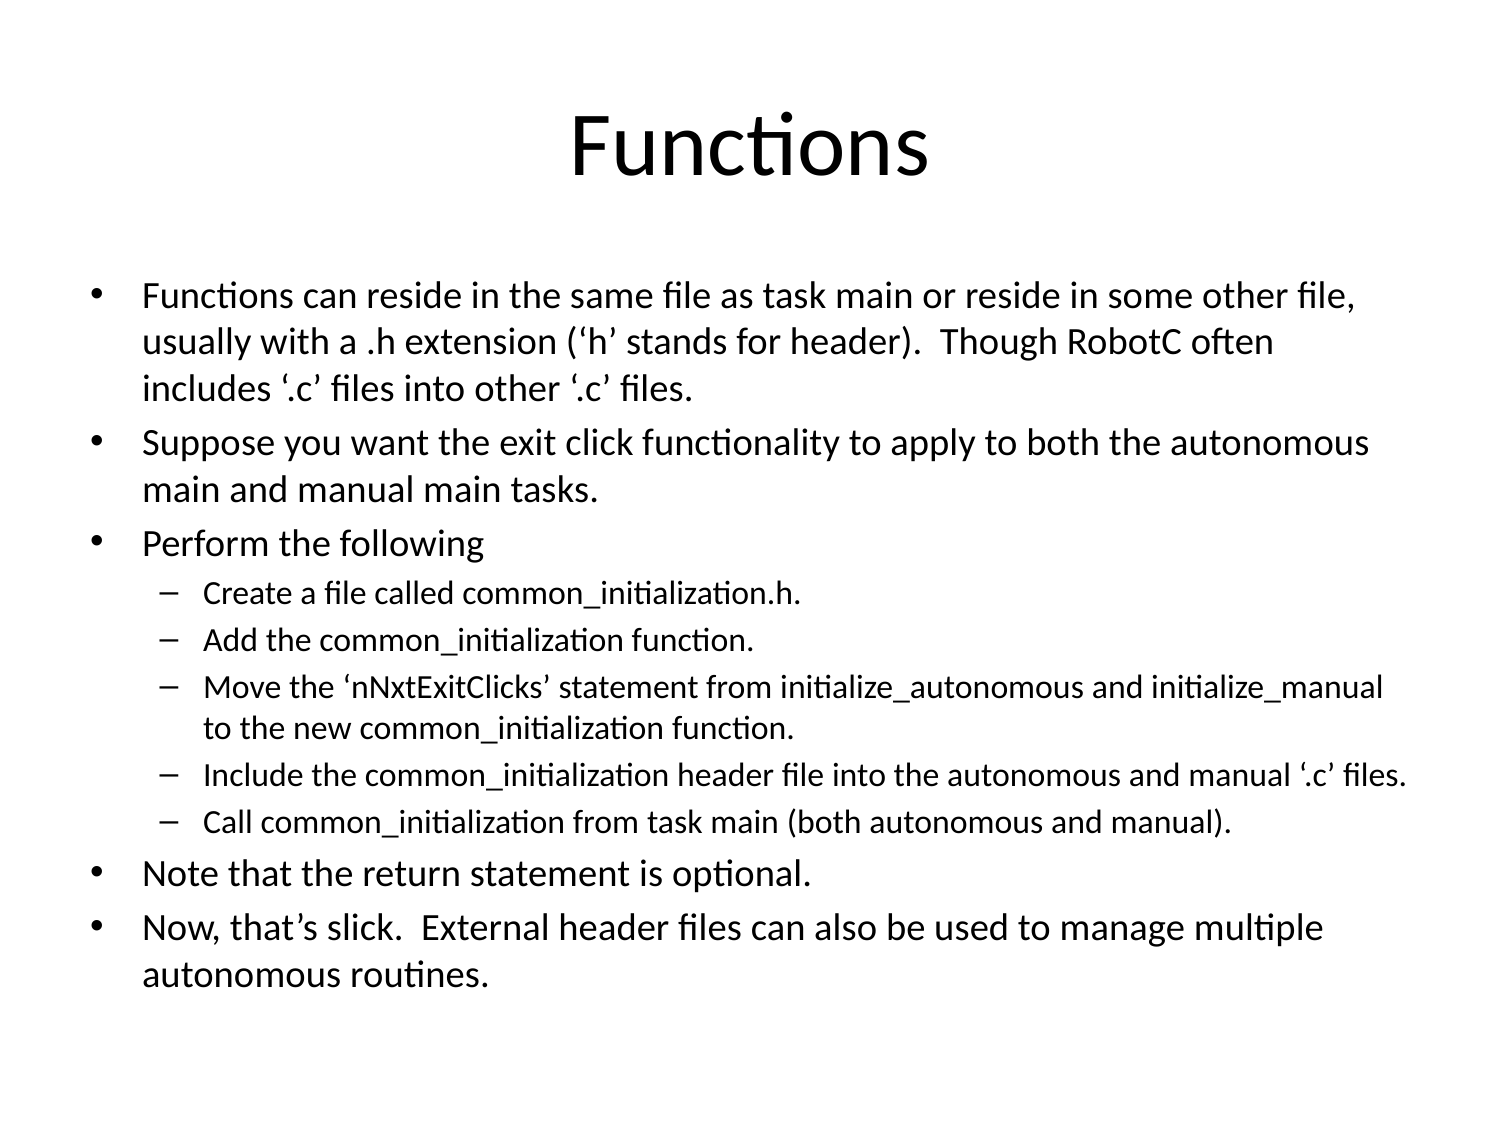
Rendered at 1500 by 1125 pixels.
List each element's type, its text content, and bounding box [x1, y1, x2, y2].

list Functions can reside in the same file as task main or reside in some other file, usually with a .h extension (‘h’ stands for header). Though RobotC often includes ‘.c’ files into other ‘.c’ files. Suppose you want the exit click functionality to apply to both the autonomous main and manual main tasks. Perform the following Create a file called common_initialization.h. Add the common_initialization function. Move the ‘nNxtExitClicks’ statement from initialize_autonomous and initialize_manual to the new common_initialization function. Include the common_initialization header file into the autonomous and manual ‘.c’ files. Call common_initialization from task main (both autonomous and manual). Note that the return statement is optional. Now, that’s slick. External header files can also be used to manage multiple autonomous routines. [75, 262, 1425, 1005]
title Functions [75, 45, 1425, 233]
